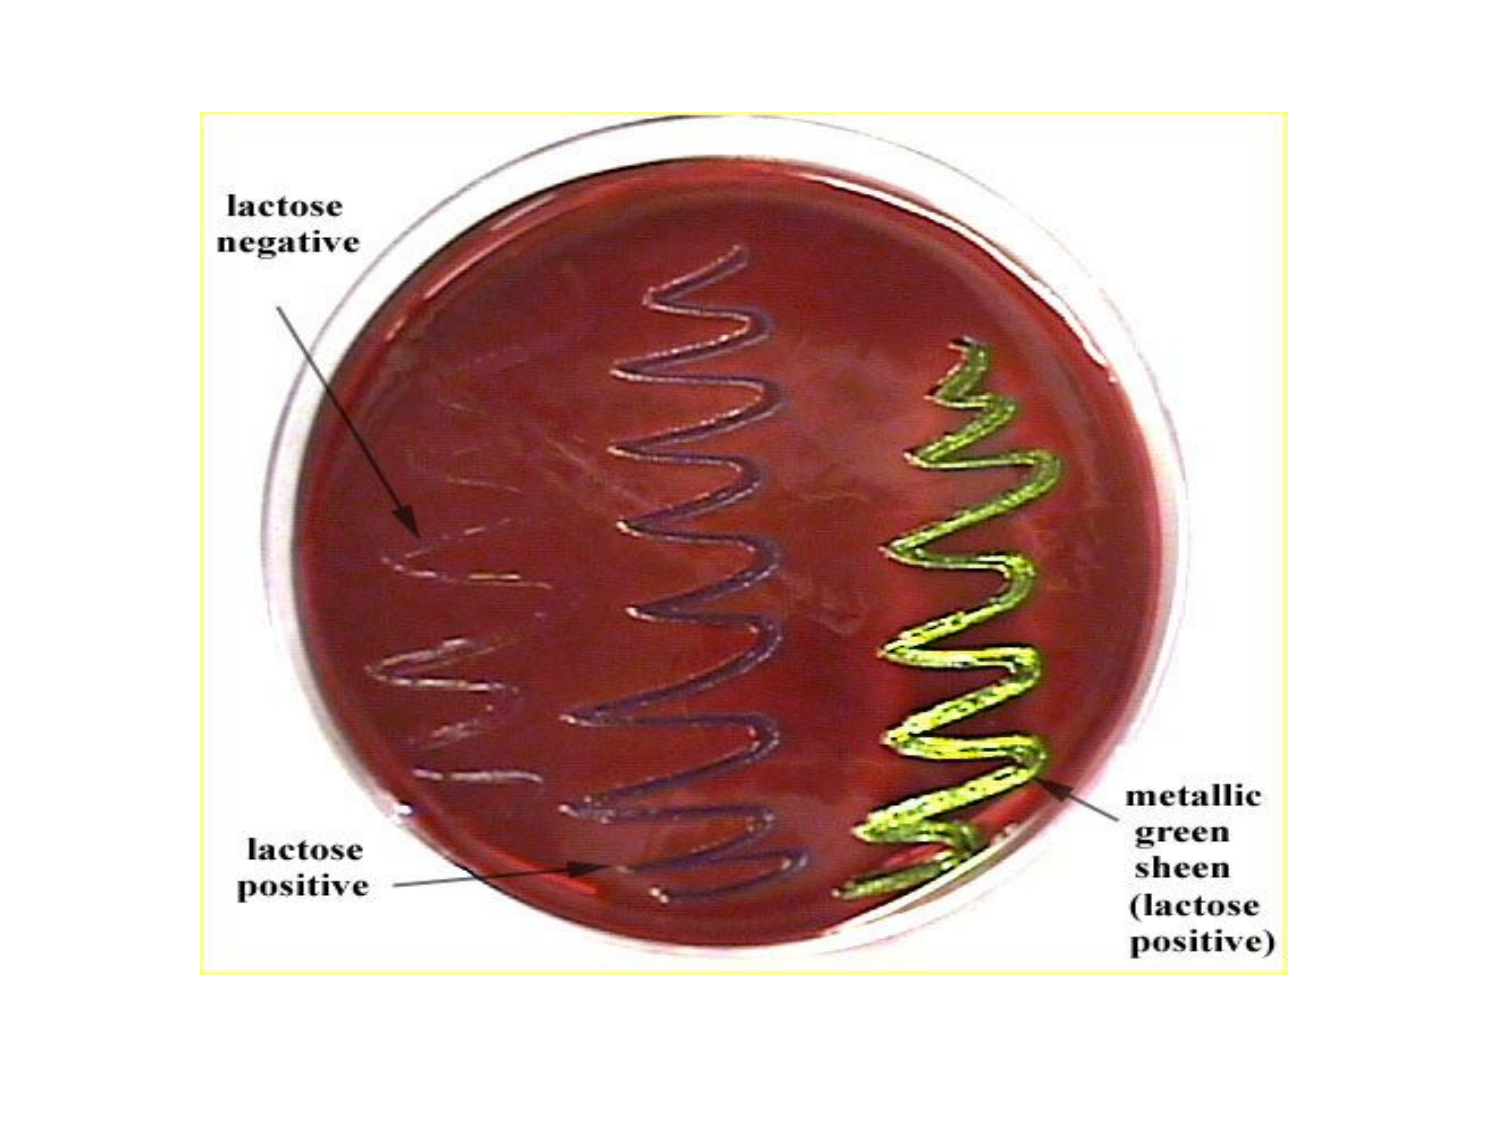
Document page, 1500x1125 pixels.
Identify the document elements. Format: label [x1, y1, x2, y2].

picture [199, 112, 1288, 976]
